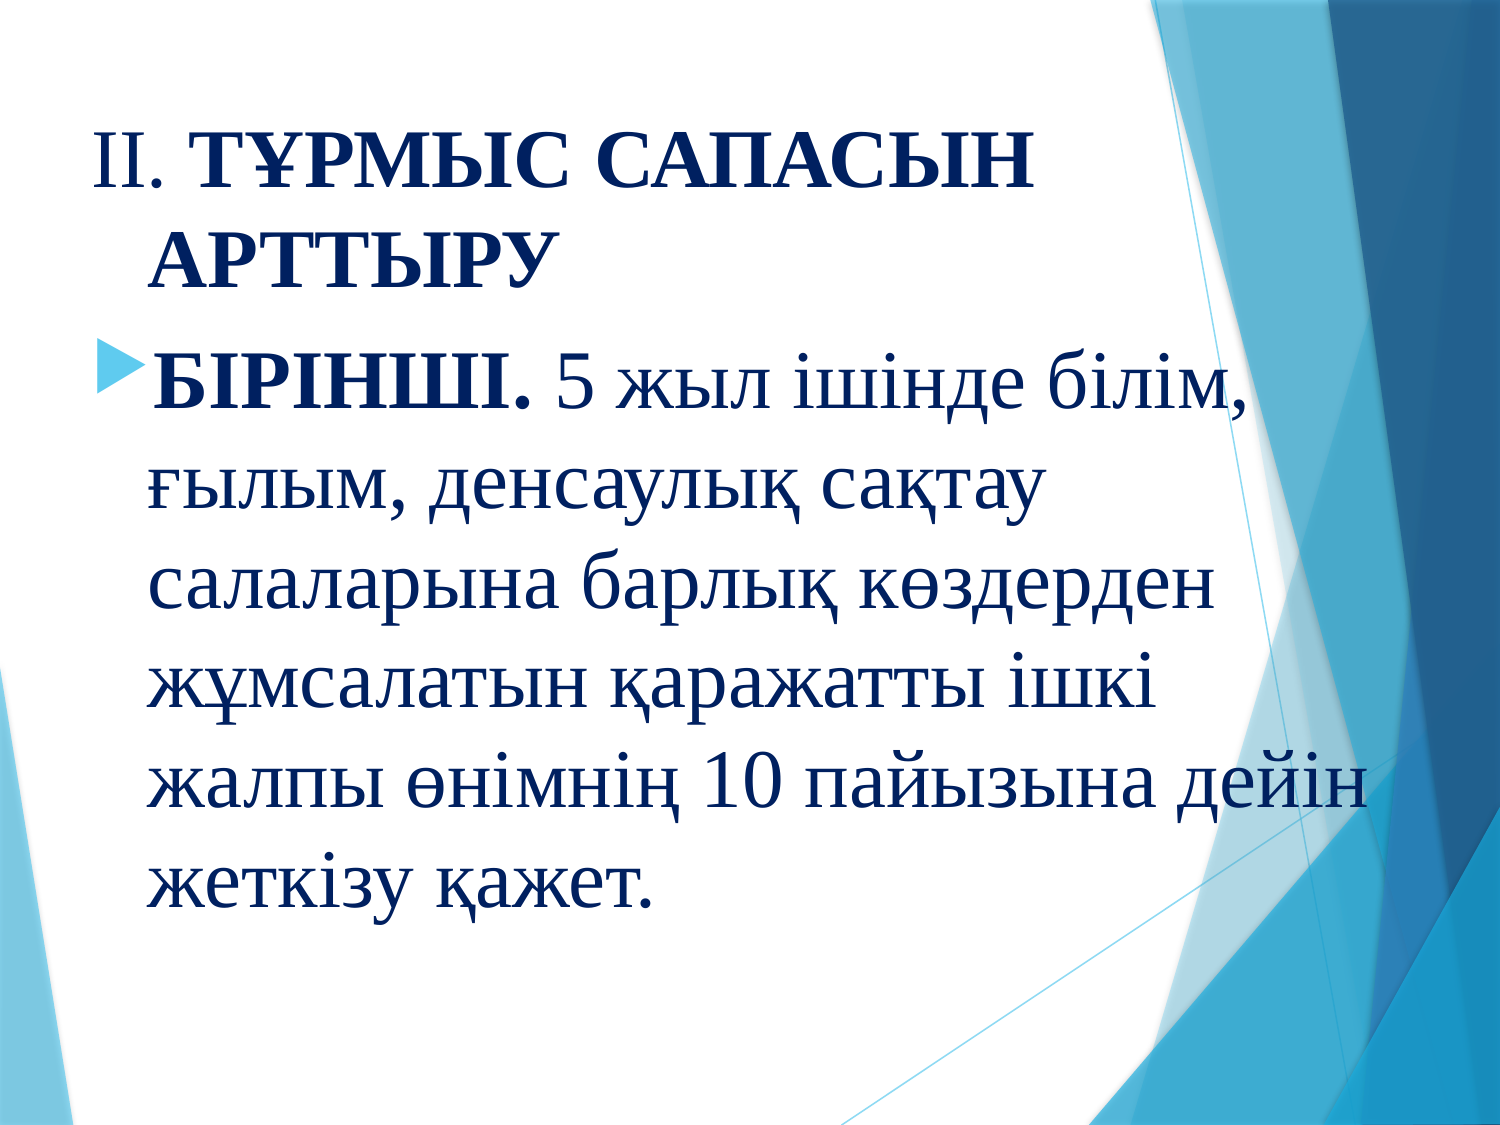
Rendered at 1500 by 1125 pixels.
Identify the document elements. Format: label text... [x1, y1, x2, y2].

list II. ТҰРМЫС САПАСЫН АРТТЫРУ БІРІНШІ. 5 жыл ішінде білім, ғылым, денсаулық сақтау салаларына барлық көздерден жұмсалатын қаражатты ішкі жалпы өнімнің 10 пайызына дейін жеткізу қажет. [76, 30, 1427, 1036]
